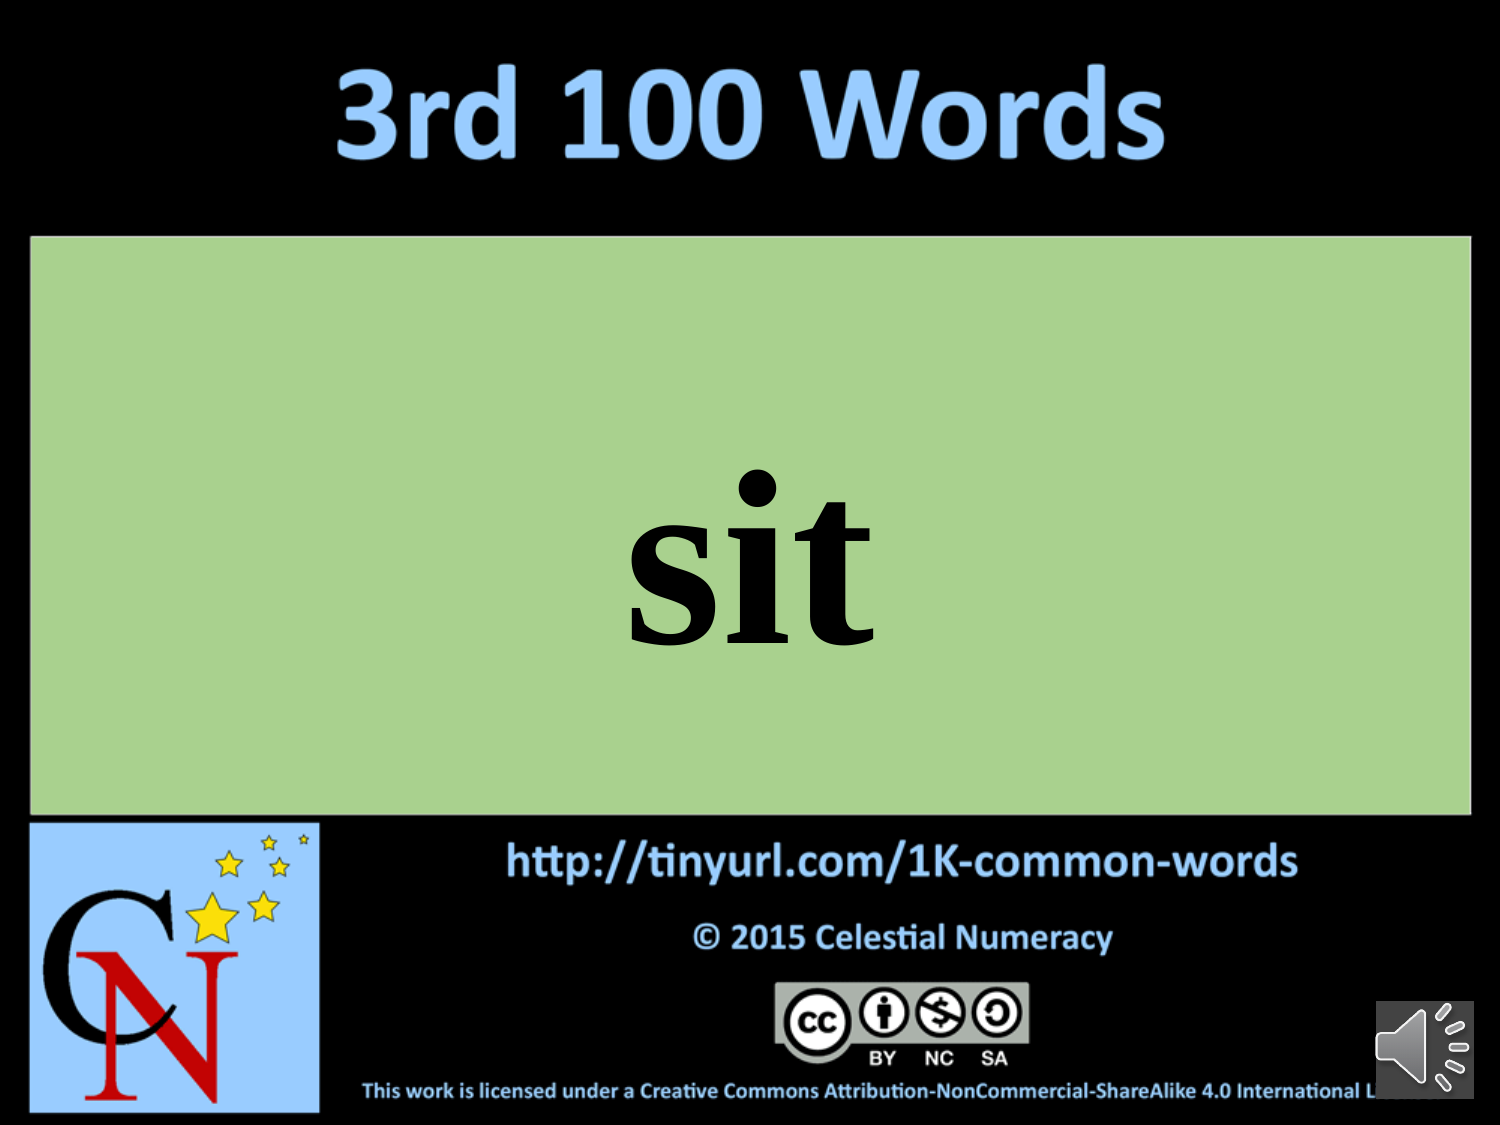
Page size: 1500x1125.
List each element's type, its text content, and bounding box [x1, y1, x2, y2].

title sit [34, 453, 1466, 672]
picture [0, 0, 1500, 1125]
